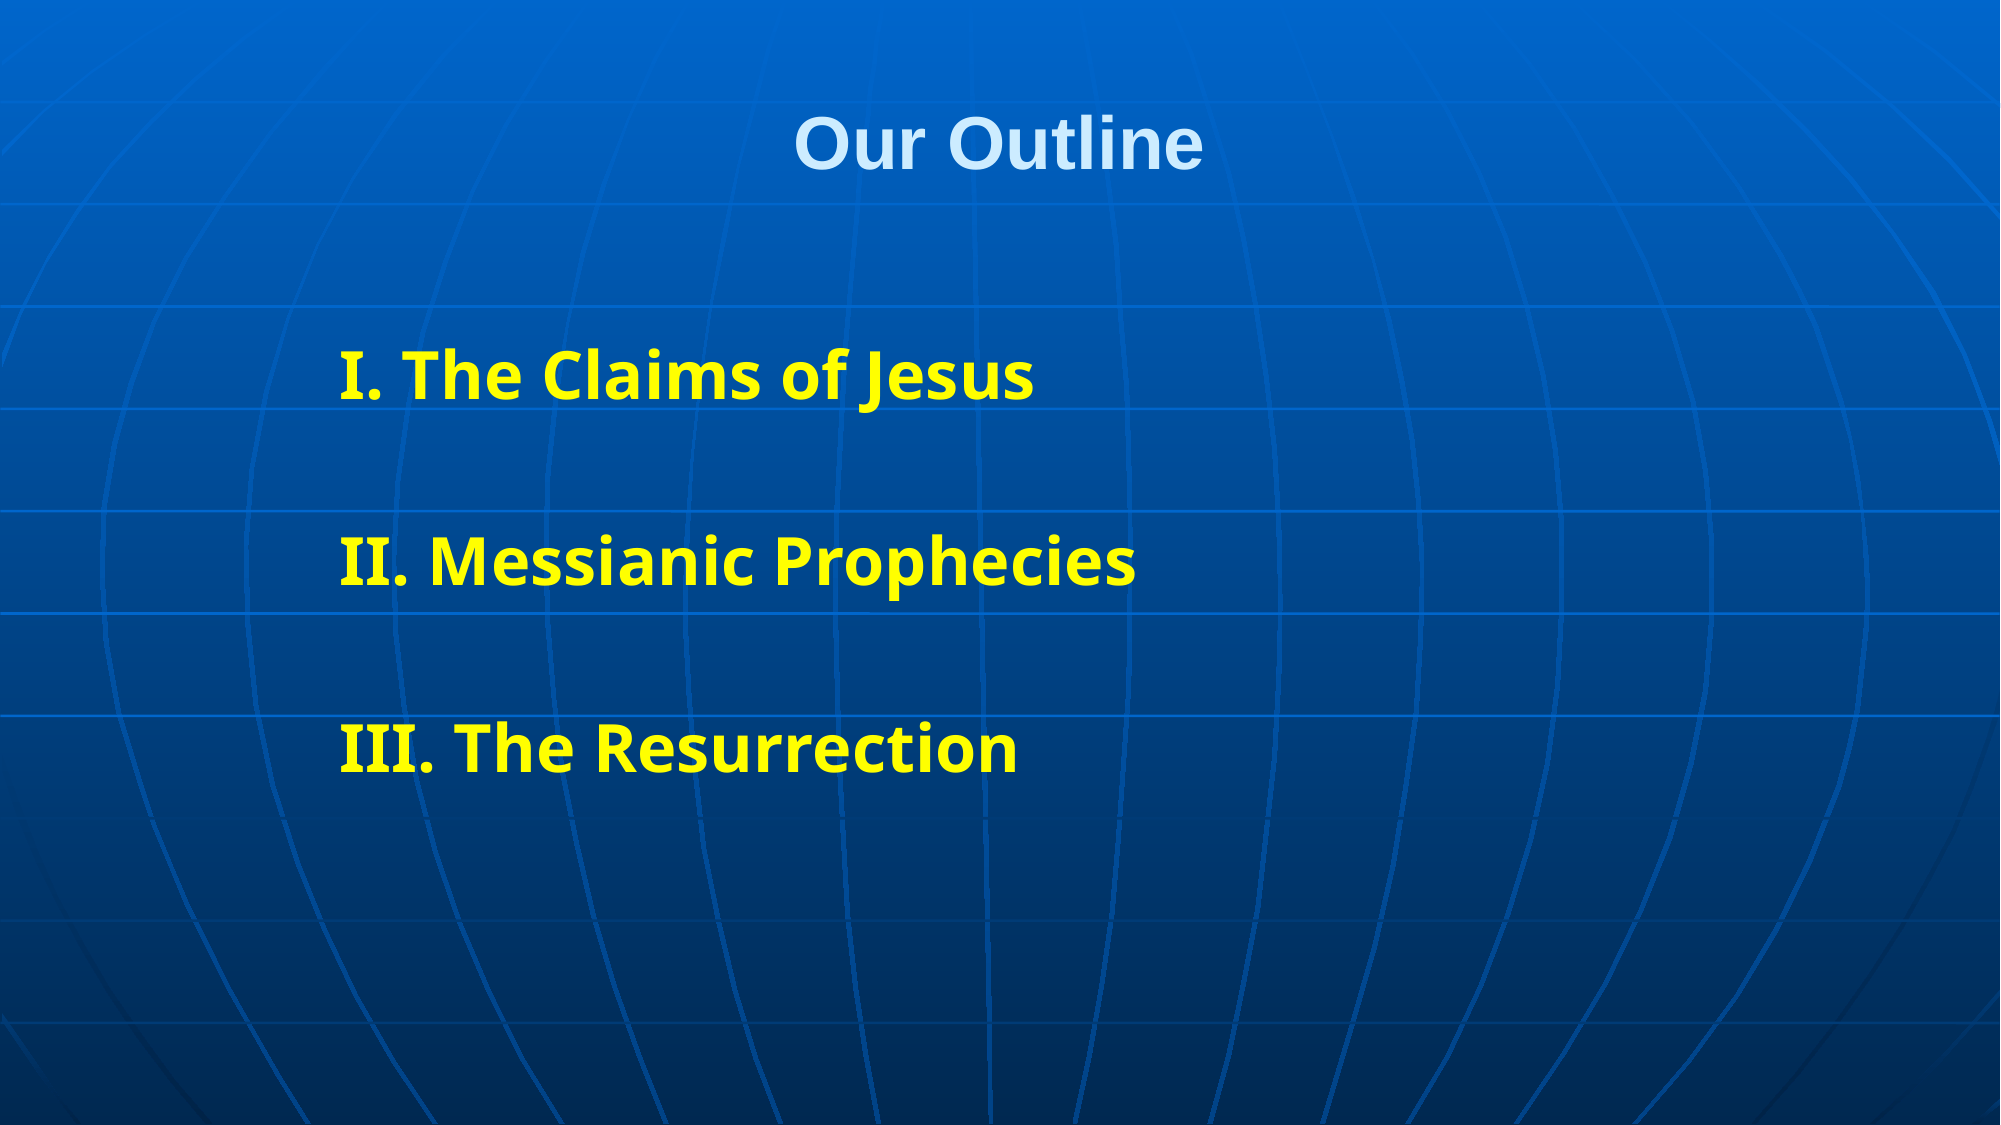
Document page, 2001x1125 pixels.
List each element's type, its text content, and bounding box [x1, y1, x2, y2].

title Our Outline [99, 45, 1901, 233]
list I. The Claims of Jesus II. Messianic Prophecies III. The Resurrection [324, 324, 1676, 1006]
